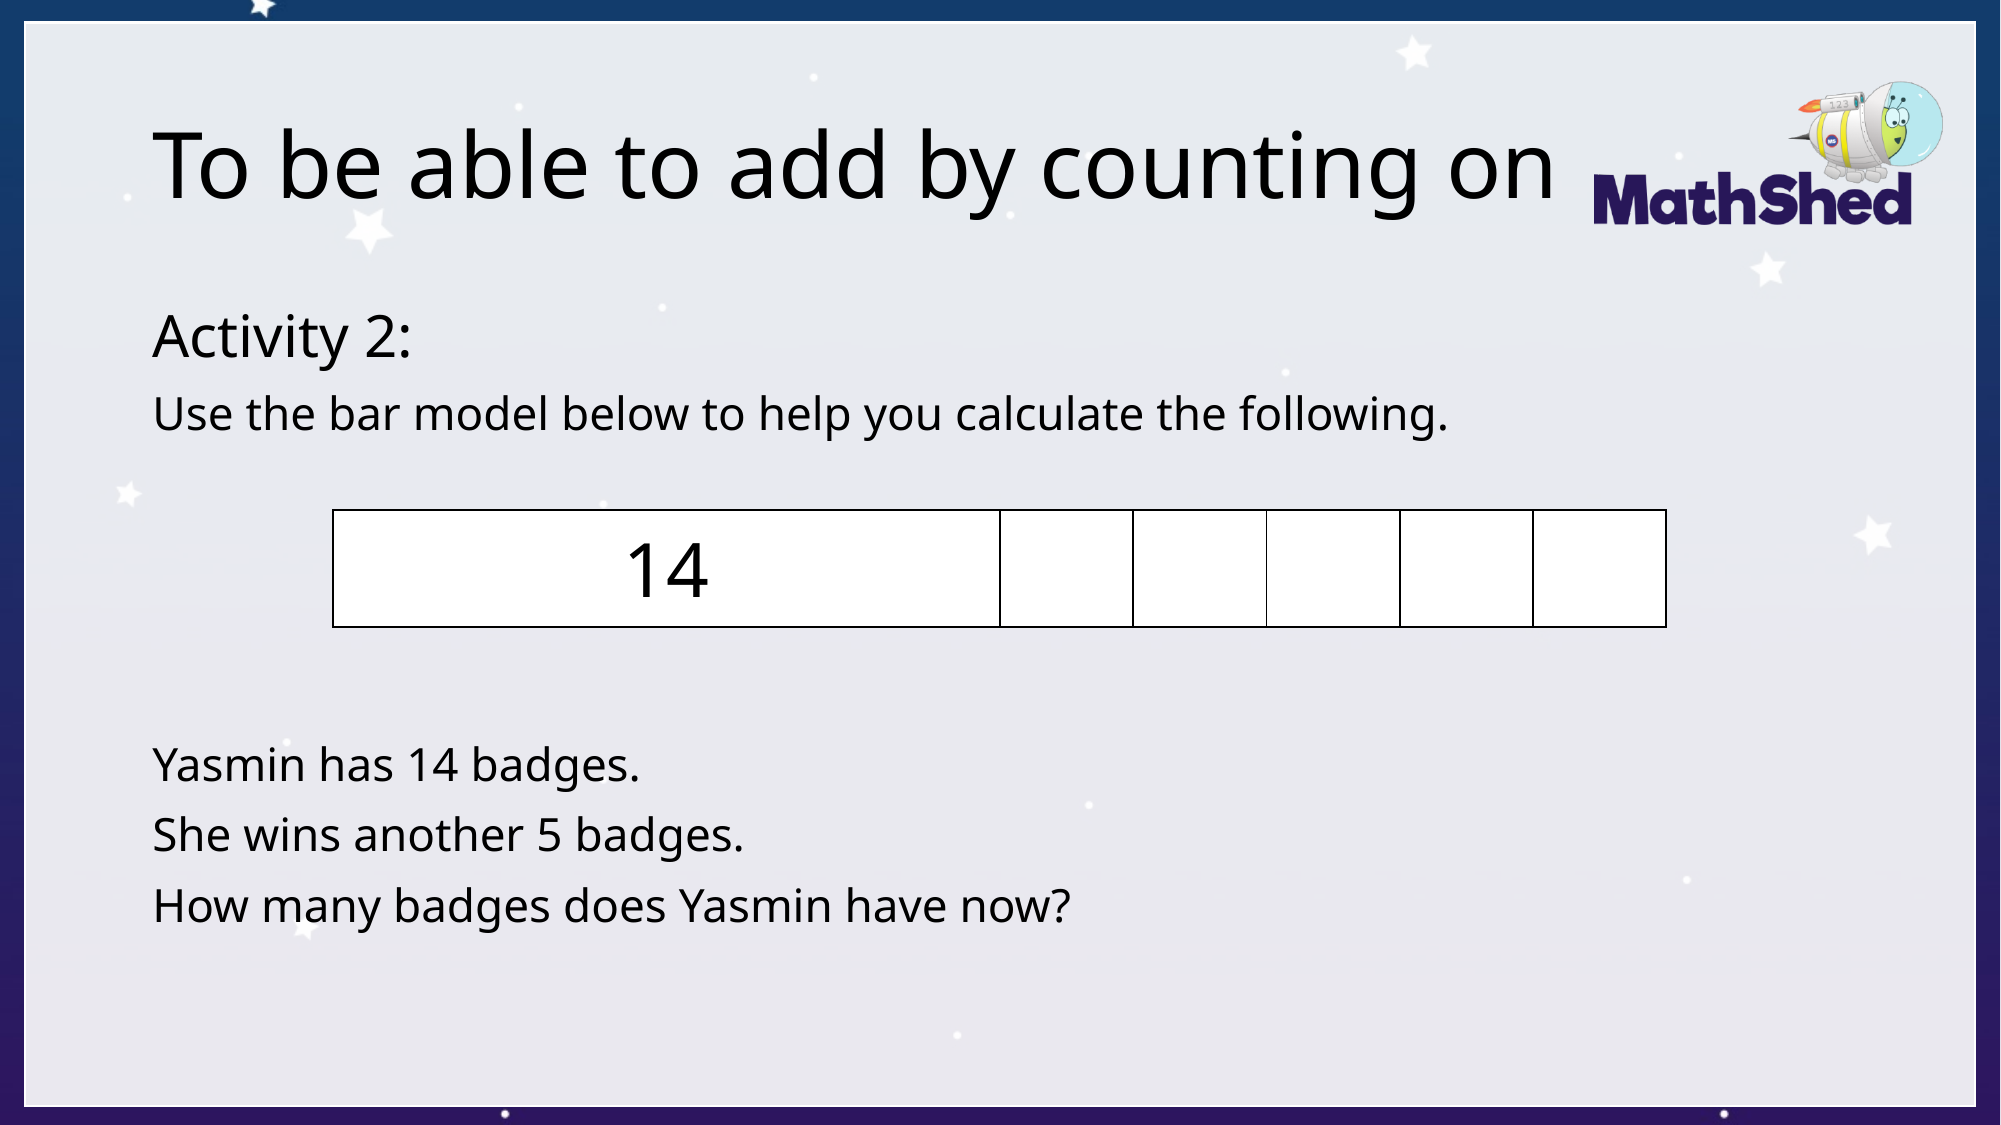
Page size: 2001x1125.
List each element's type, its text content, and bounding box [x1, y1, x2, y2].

table_header [1267, 511, 1399, 626]
picture [0, 0, 2001, 1125]
table_header [1001, 511, 1132, 626]
table_header [1401, 511, 1532, 626]
title To be able to add by counting on [137, 59, 1578, 278]
table_header [1134, 511, 1266, 626]
table_header 14 [334, 511, 999, 626]
table_header [1534, 511, 1665, 626]
list Activity 2: Use the bar model below to help you calculate the following. Yasmin has 14 badges. She wins another 5 badges. How many badges does Yasmin have now? [137, 299, 1863, 1014]
